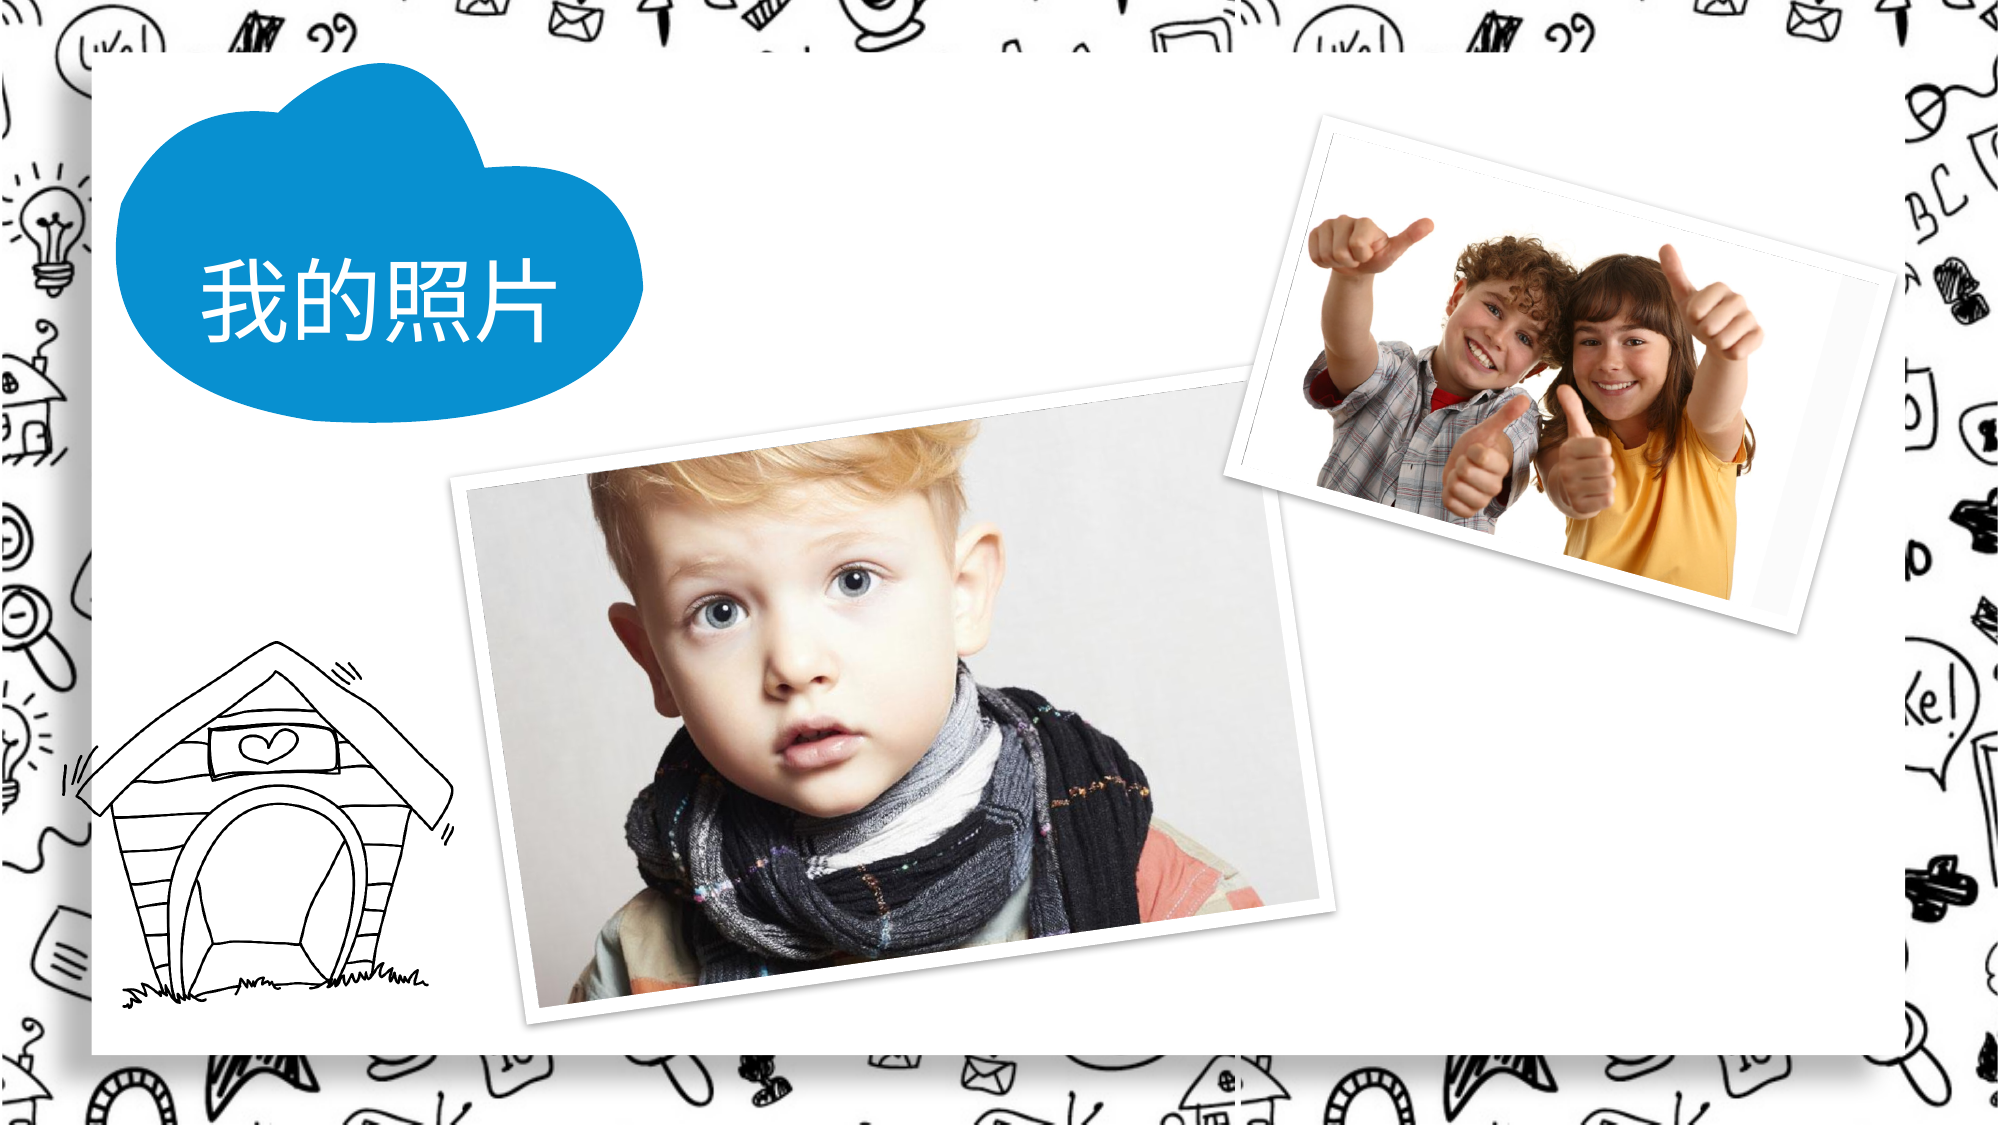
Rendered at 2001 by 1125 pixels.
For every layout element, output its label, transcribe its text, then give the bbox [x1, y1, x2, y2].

picture [2, 0, 1235, 1125]
text_box 我的照片 [115, 63, 644, 423]
picture [1240, 0, 1998, 1125]
picture [468, 134, 1878, 1007]
